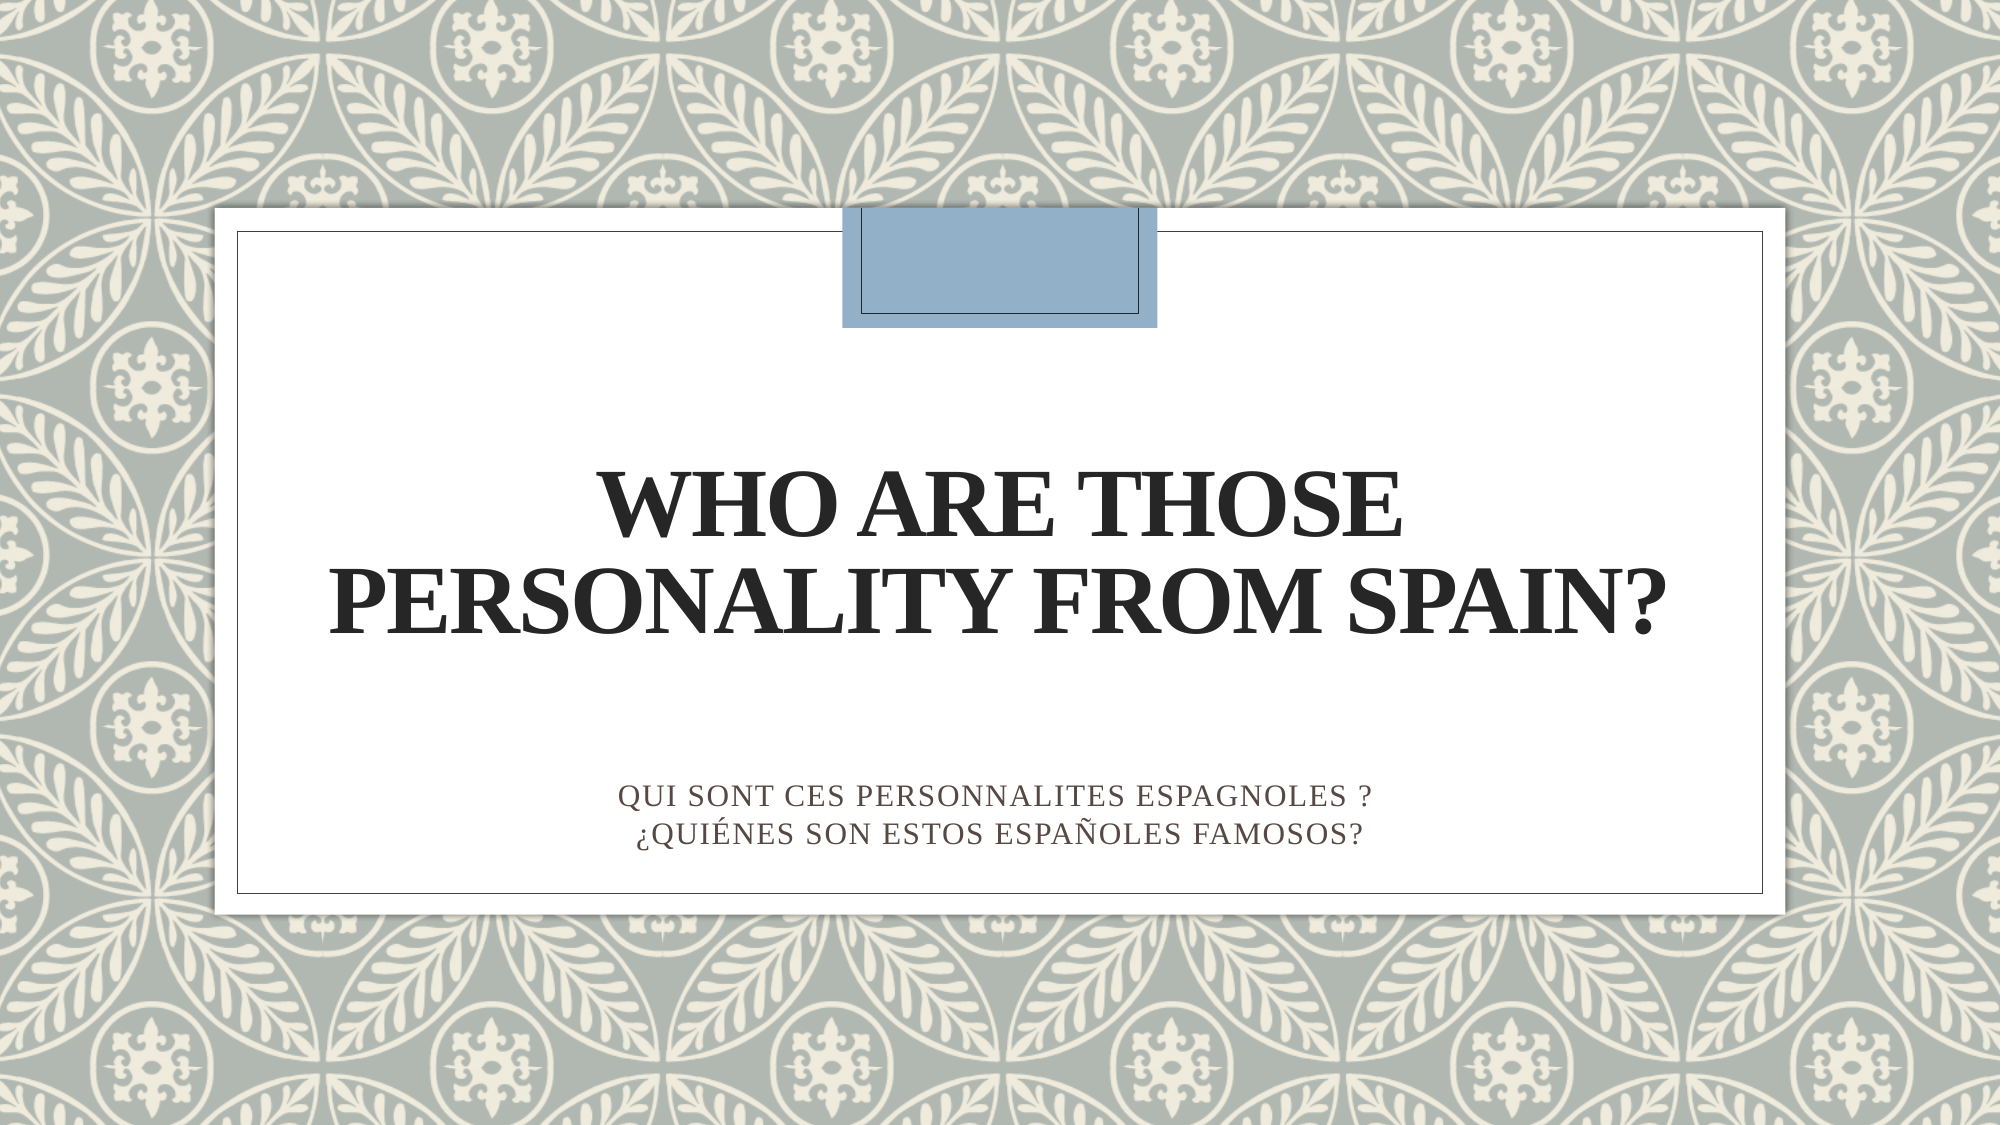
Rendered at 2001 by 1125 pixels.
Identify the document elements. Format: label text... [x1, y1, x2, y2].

subtitle QUI SONT CES PERSONNALITES ESPAGNOLES ? ¿QUIÉNES SON ESTOS ESPAÑOLES FAMOSOS? [256, 768, 1745, 891]
title WHO ARE THOSE PERSONALITY FROM SPAIN? [256, 343, 1744, 768]
